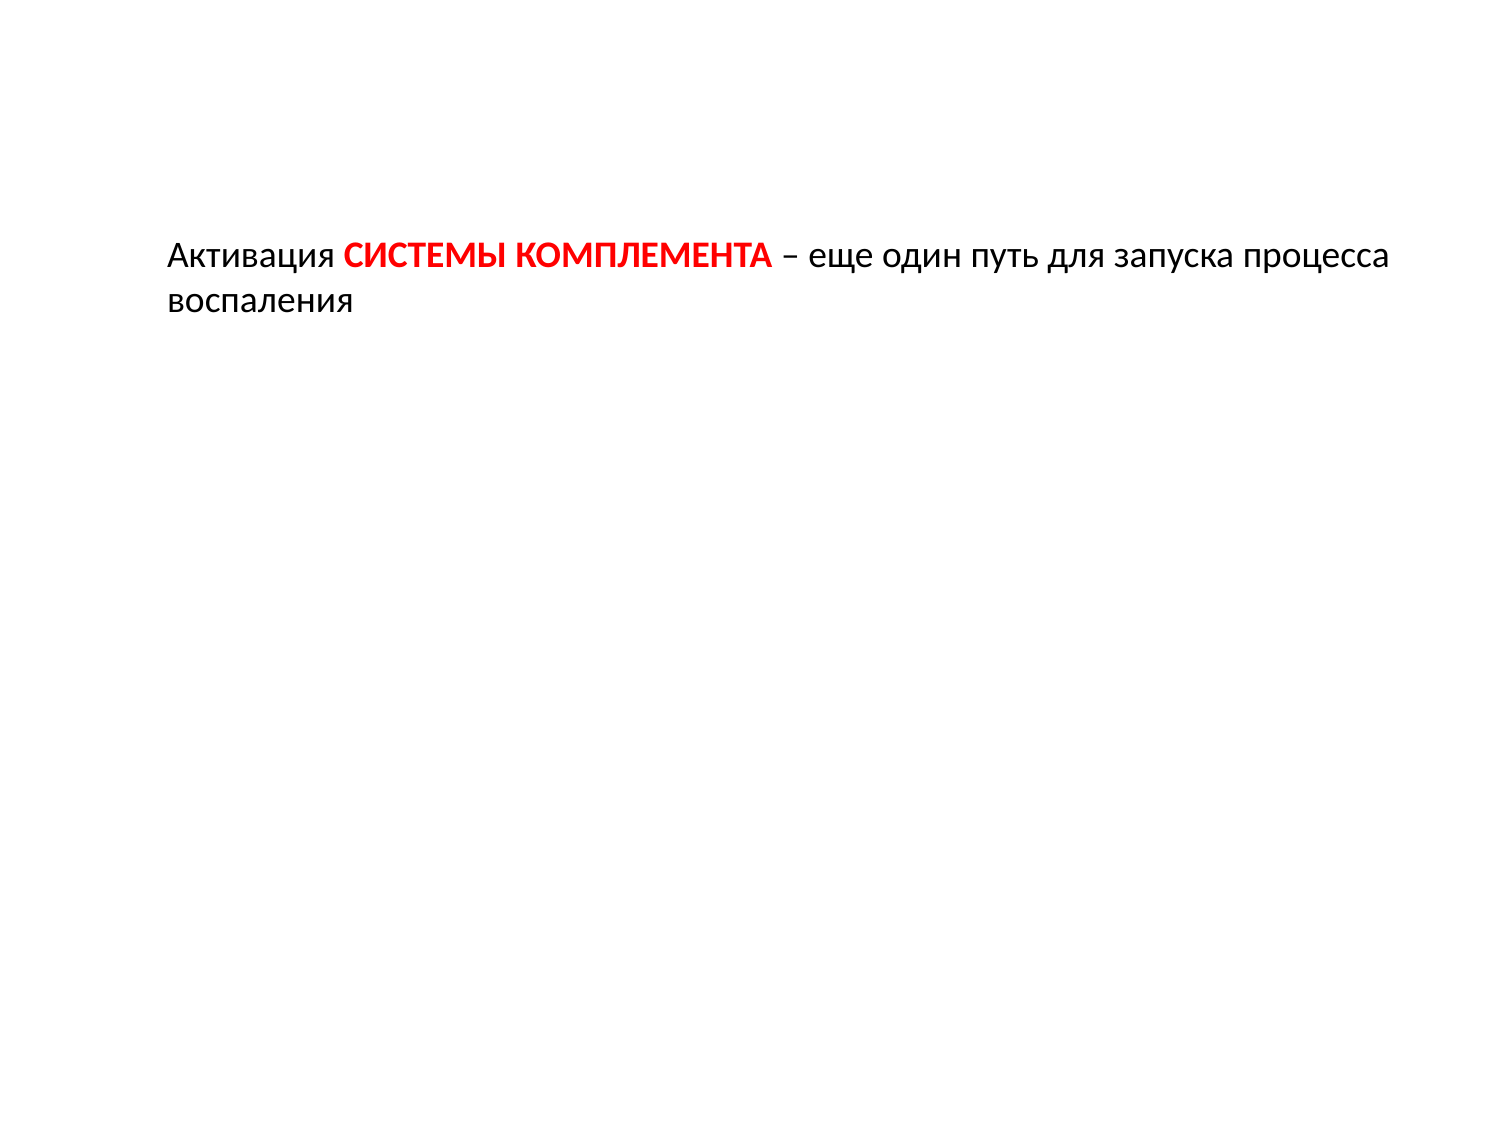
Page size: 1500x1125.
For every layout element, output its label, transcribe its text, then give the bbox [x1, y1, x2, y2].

text_box Активация СИСТЕМЫ КОМПЛЕМЕНТА – еще один путь для запуска процесса воспаления [152, 222, 1442, 328]
